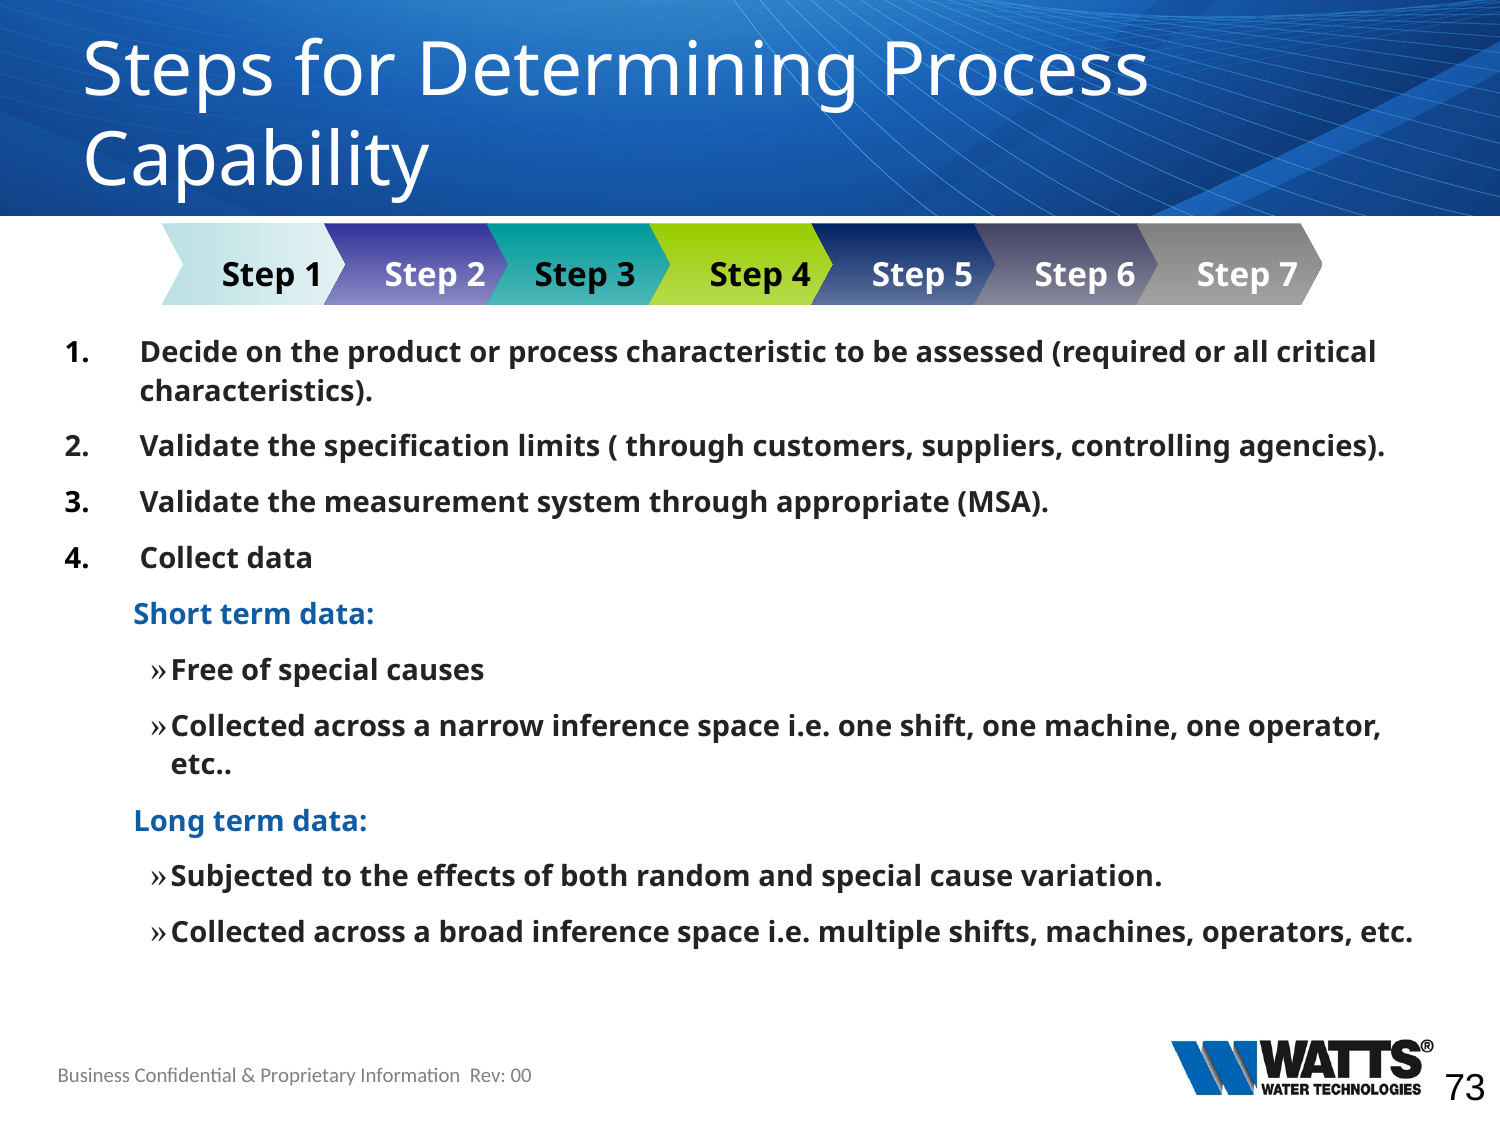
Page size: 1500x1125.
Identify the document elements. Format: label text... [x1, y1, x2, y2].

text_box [973, 222, 1135, 306]
picture [0, 0, 1500, 216]
text_box Decide on the product or process characteristic to be assessed (required or all critical characteristics). Validate the specification limits ( through customers, suppliers, controlling agencies). Validate the measurement system through appropriate (MSA). Collect data Short term data: Free of special causes Collected across a narrow inference space i.e. one shift, one machine, one operator, etc.. Long term data: Subjected to the effects of both random and special cause variation. Collected across a broad inference space i.e. multiple shifts, machines, operators, etc. [49, 322, 1435, 954]
title Steps for Determining Process Capability [68, 12, 1430, 200]
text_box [323, 222, 485, 306]
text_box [1135, 222, 1324, 306]
picture [1164, 1035, 1440, 1102]
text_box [160, 222, 323, 306]
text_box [810, 222, 973, 306]
footer Business Confidential & Proprietary Information Rev: 00 [42, 1055, 643, 1093]
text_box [485, 222, 648, 306]
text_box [648, 222, 810, 306]
